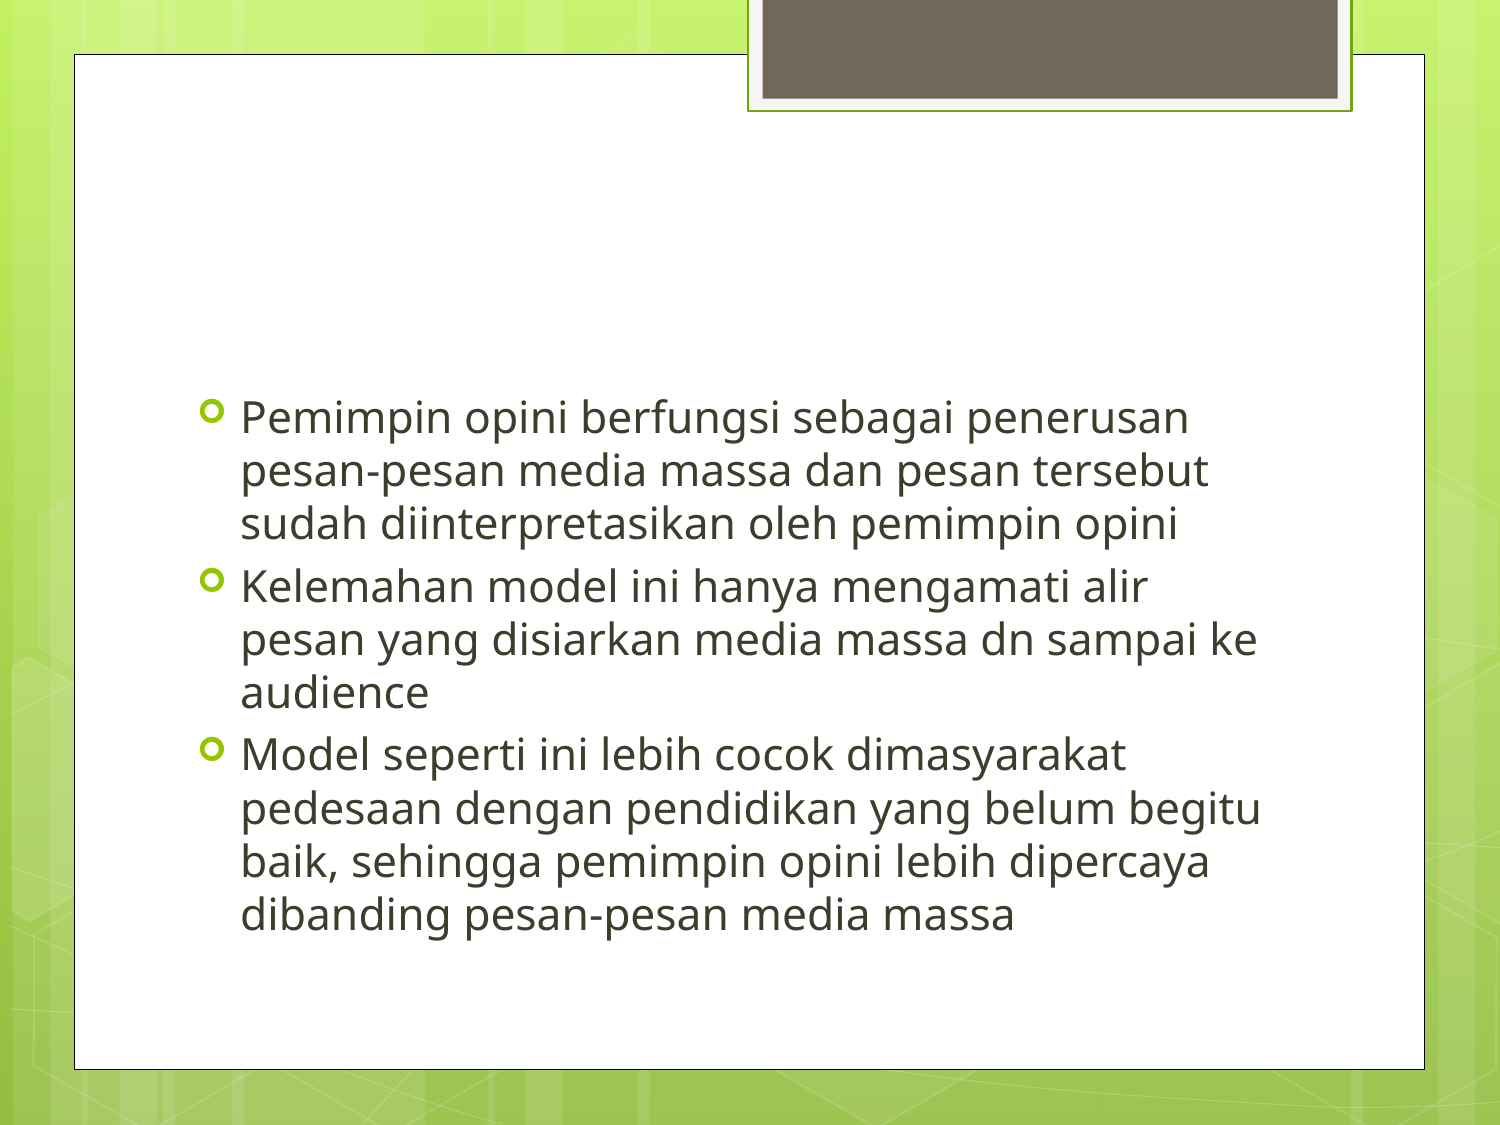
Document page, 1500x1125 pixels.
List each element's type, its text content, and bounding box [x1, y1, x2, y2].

list Pemimpin opini berfungsi sebagai penerusan pesan-pesan media massa dan pesan tersebut sudah diinterpretasikan oleh pemimpin opini Kelemahan model ini hanya mengamati alir pesan yang disiarkan media massa dn sampai ke audience Model seperti ini lebih cocok dimasyarakat pedesaan dengan pendidikan yang belum begitu baik, sehingga pemimpin opini lebih dipercaya dibanding pesan-pesan media massa [171, 381, 1283, 957]
